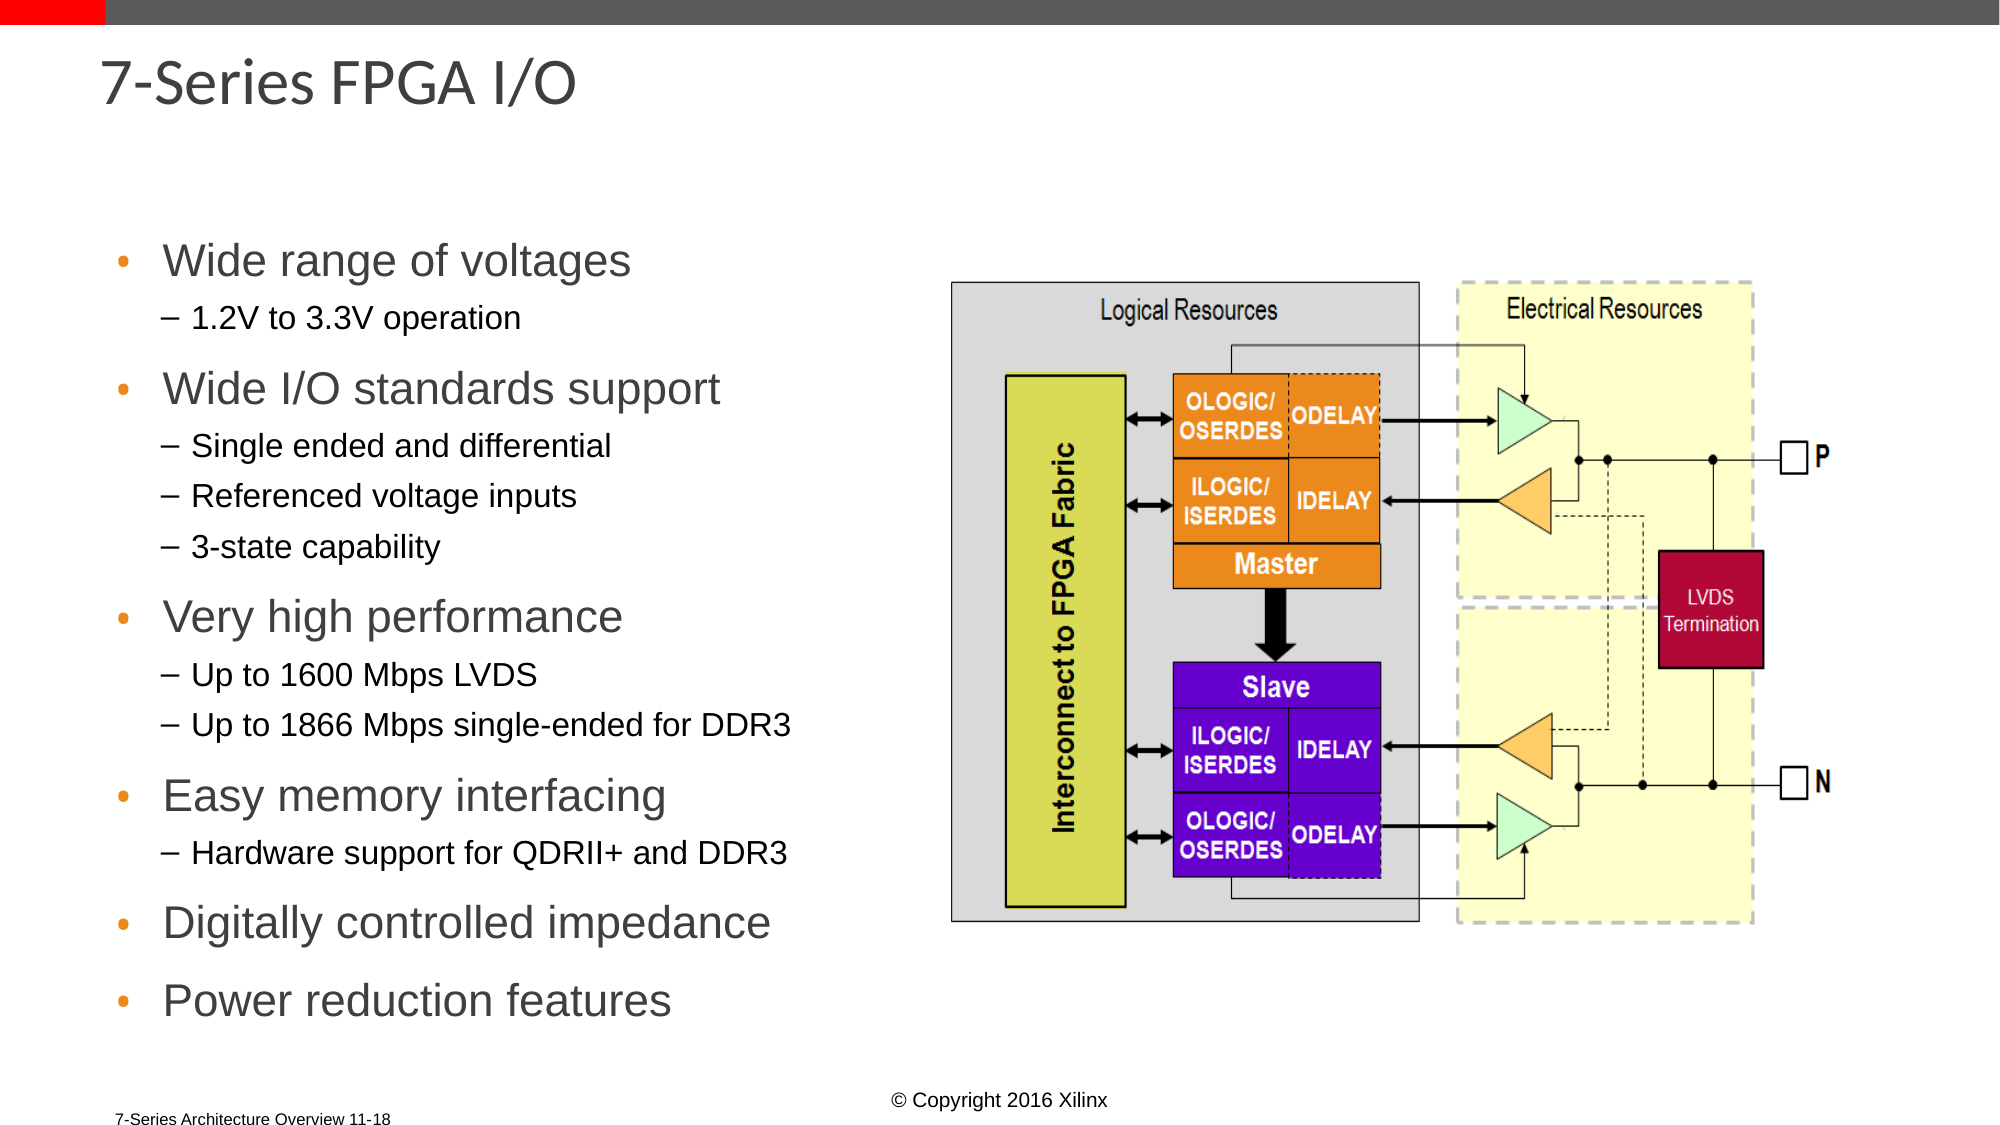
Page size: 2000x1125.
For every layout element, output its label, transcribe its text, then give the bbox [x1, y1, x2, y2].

footer © Copyright 2016 Xilinx [683, 1079, 1317, 1120]
picture [950, 278, 1849, 926]
slide_number 7-Series Architecture Overview 11-‹#› [99, 1100, 443, 1125]
title 7-Series FPGA I/O [99, 34, 1900, 122]
list Wide range of voltages 1.2V to 3.3V operation Wide I/O standards support Single ended and differential Referenced voltage inputs 3-state capability Very high performance Up to 1600 Mbps LVDS Up to 1866 Mbps single-ended for DDR3 Easy memory interfacing Hardware support for QDRII+ and DDR3 Digitally controlled impedance Power reduction features [99, 217, 1901, 918]
